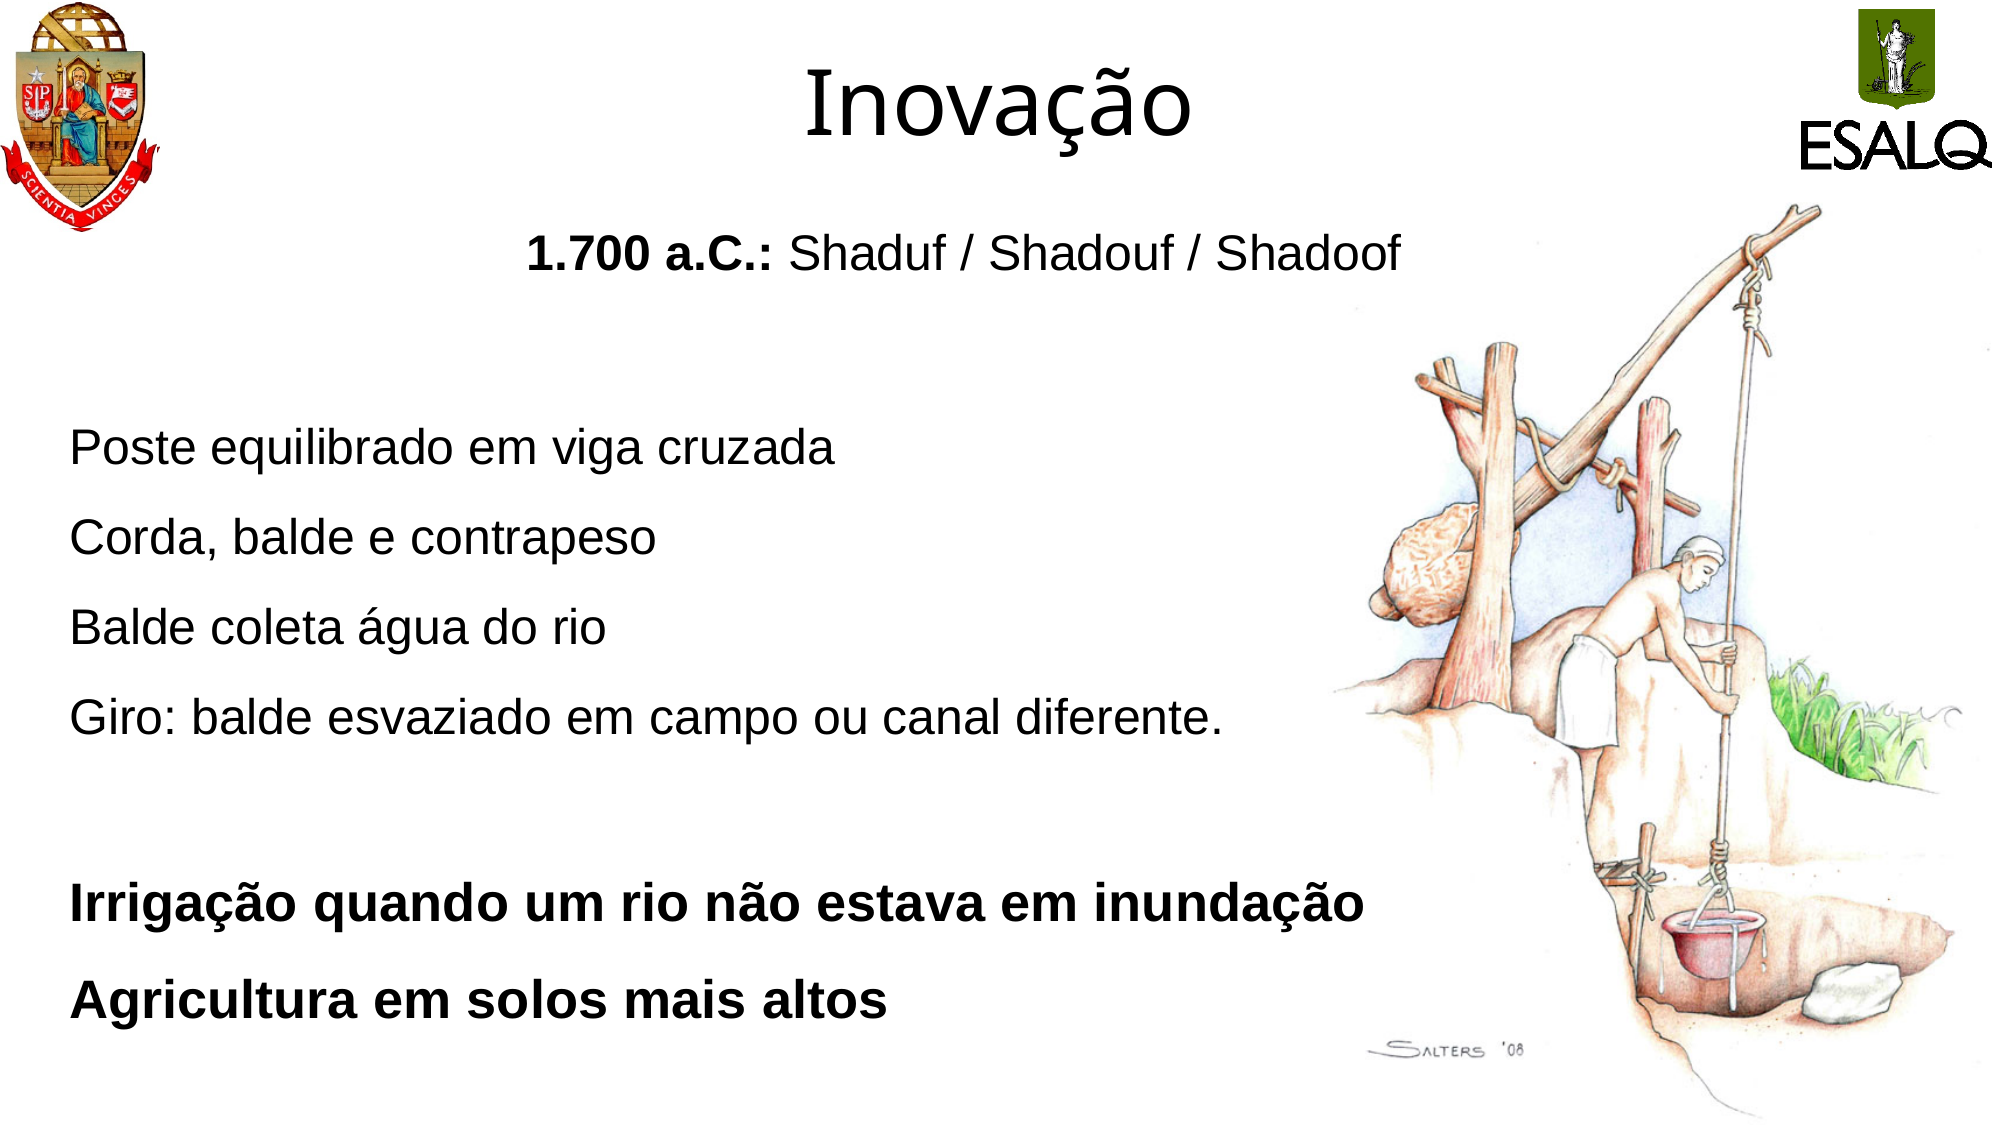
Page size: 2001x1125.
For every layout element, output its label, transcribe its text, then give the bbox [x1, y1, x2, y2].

picture [0, 2, 160, 232]
picture [1300, 193, 2000, 1125]
text_box Poste equilibrado em viga cruzada Corda, balde e contrapeso Balde coleta água do rio Giro: balde esvaziado em campo ou canal diferente. Irrigação quando um rio não estava em inundação Agricultura em solos mais altos [54, 377, 1300, 1038]
picture [1801, 9, 1992, 170]
text_box 1.700 a.C.: Shaduf / Shadouf / Shadoof [511, 213, 1300, 288]
title Inovação [165, 17, 1834, 194]
